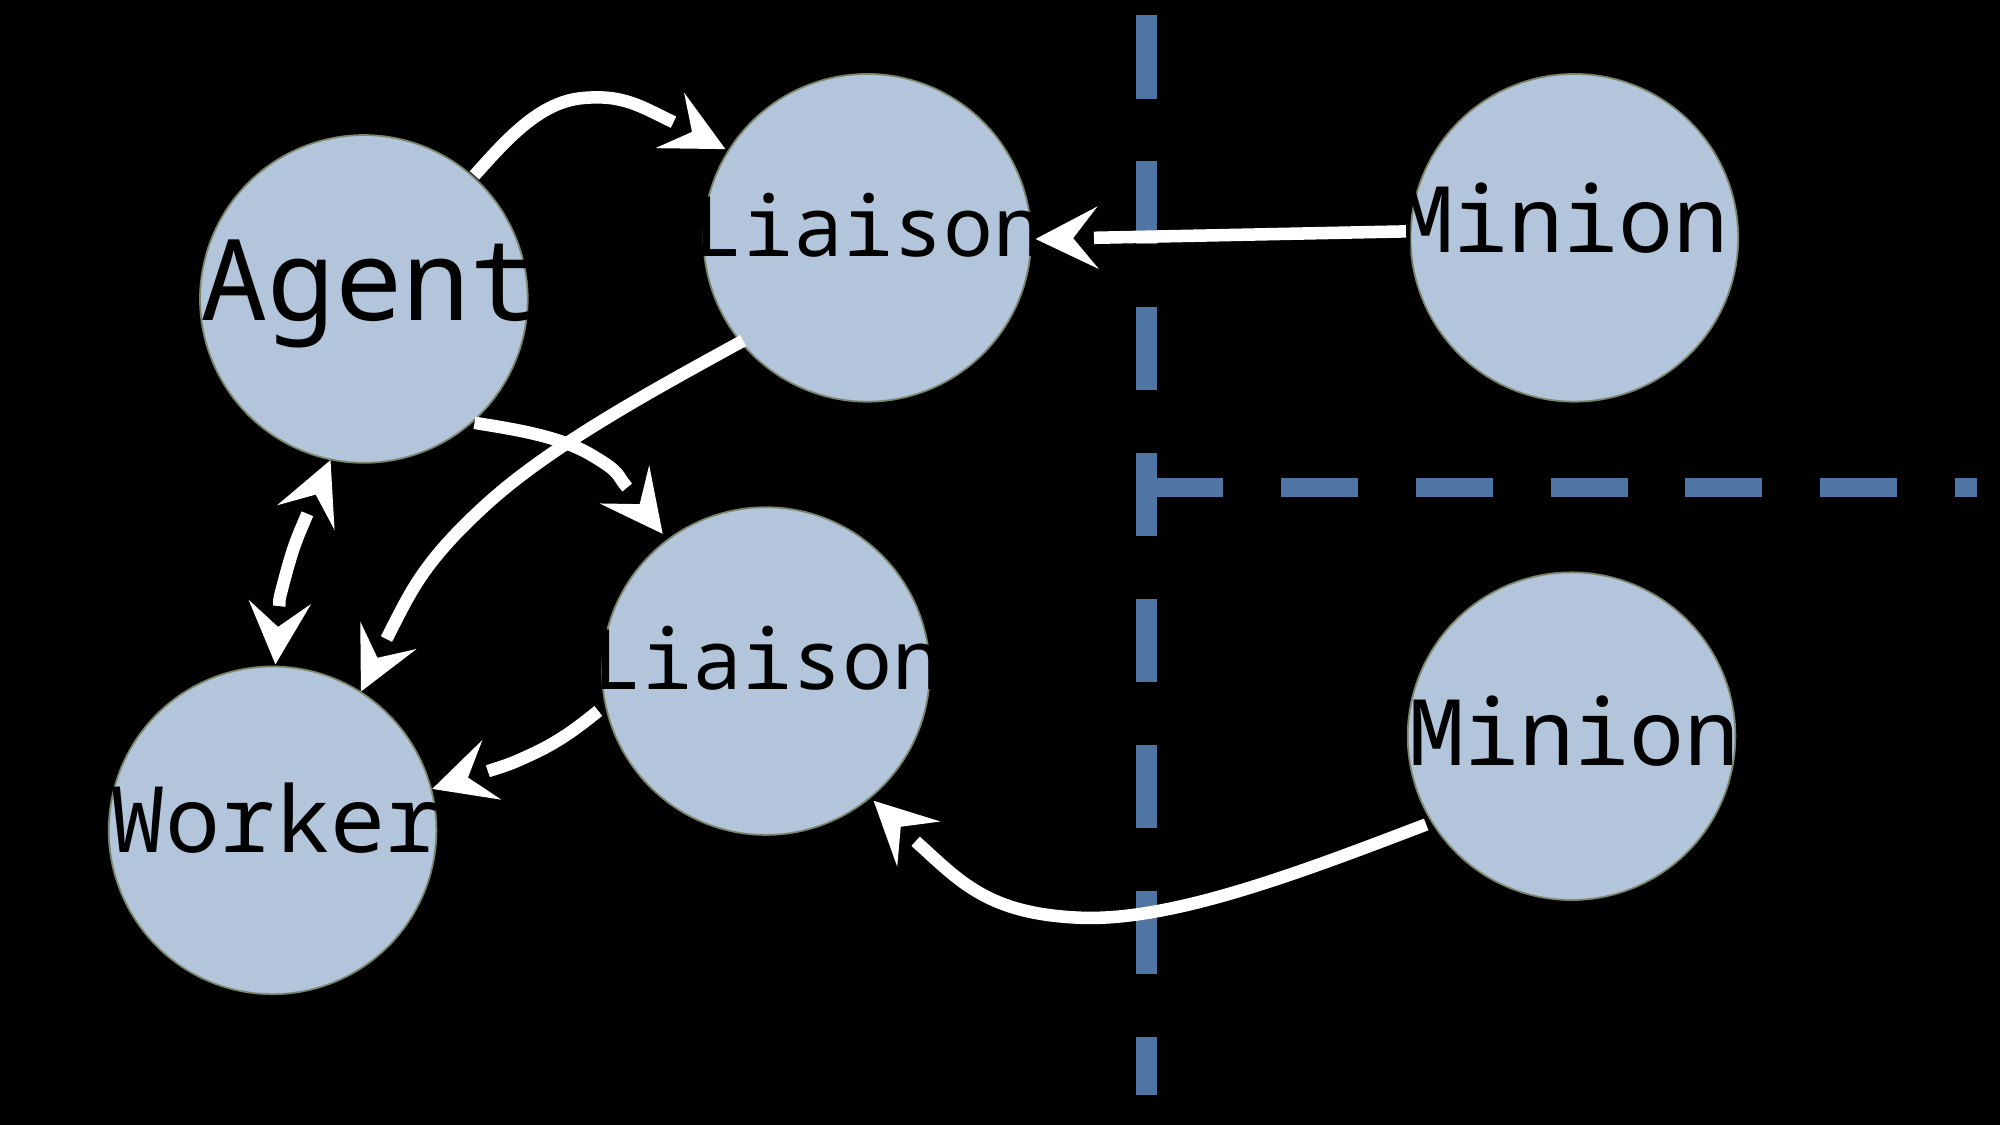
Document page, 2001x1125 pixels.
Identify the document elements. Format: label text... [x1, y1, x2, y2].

text_box Worker [43, 752, 509, 878]
text_box [708, 281, 1027, 403]
text_box [584, 465, 645, 506]
text_box [432, 741, 534, 793]
text_box [908, 806, 1145, 919]
text_box Agent [136, 200, 602, 350]
text_box Client [1325, 254, 1330, 380]
text_box [207, 350, 521, 464]
text_box [1035, 228, 1145, 249]
text_box Liaison [635, 165, 1102, 281]
text_box [719, 73, 1016, 165]
text_box [114, 878, 431, 996]
text_box [473, 96, 726, 176]
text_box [1330, 73, 1797, 402]
text_box [1147, 812, 1341, 914]
text_box [360, 339, 744, 692]
text_box [265, 460, 332, 665]
text_box [127, 665, 418, 752]
text_box [1147, 232, 1330, 238]
text_box [232, 134, 496, 200]
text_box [1341, 572, 1808, 901]
text_box [474, 421, 566, 461]
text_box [534, 506, 1001, 836]
